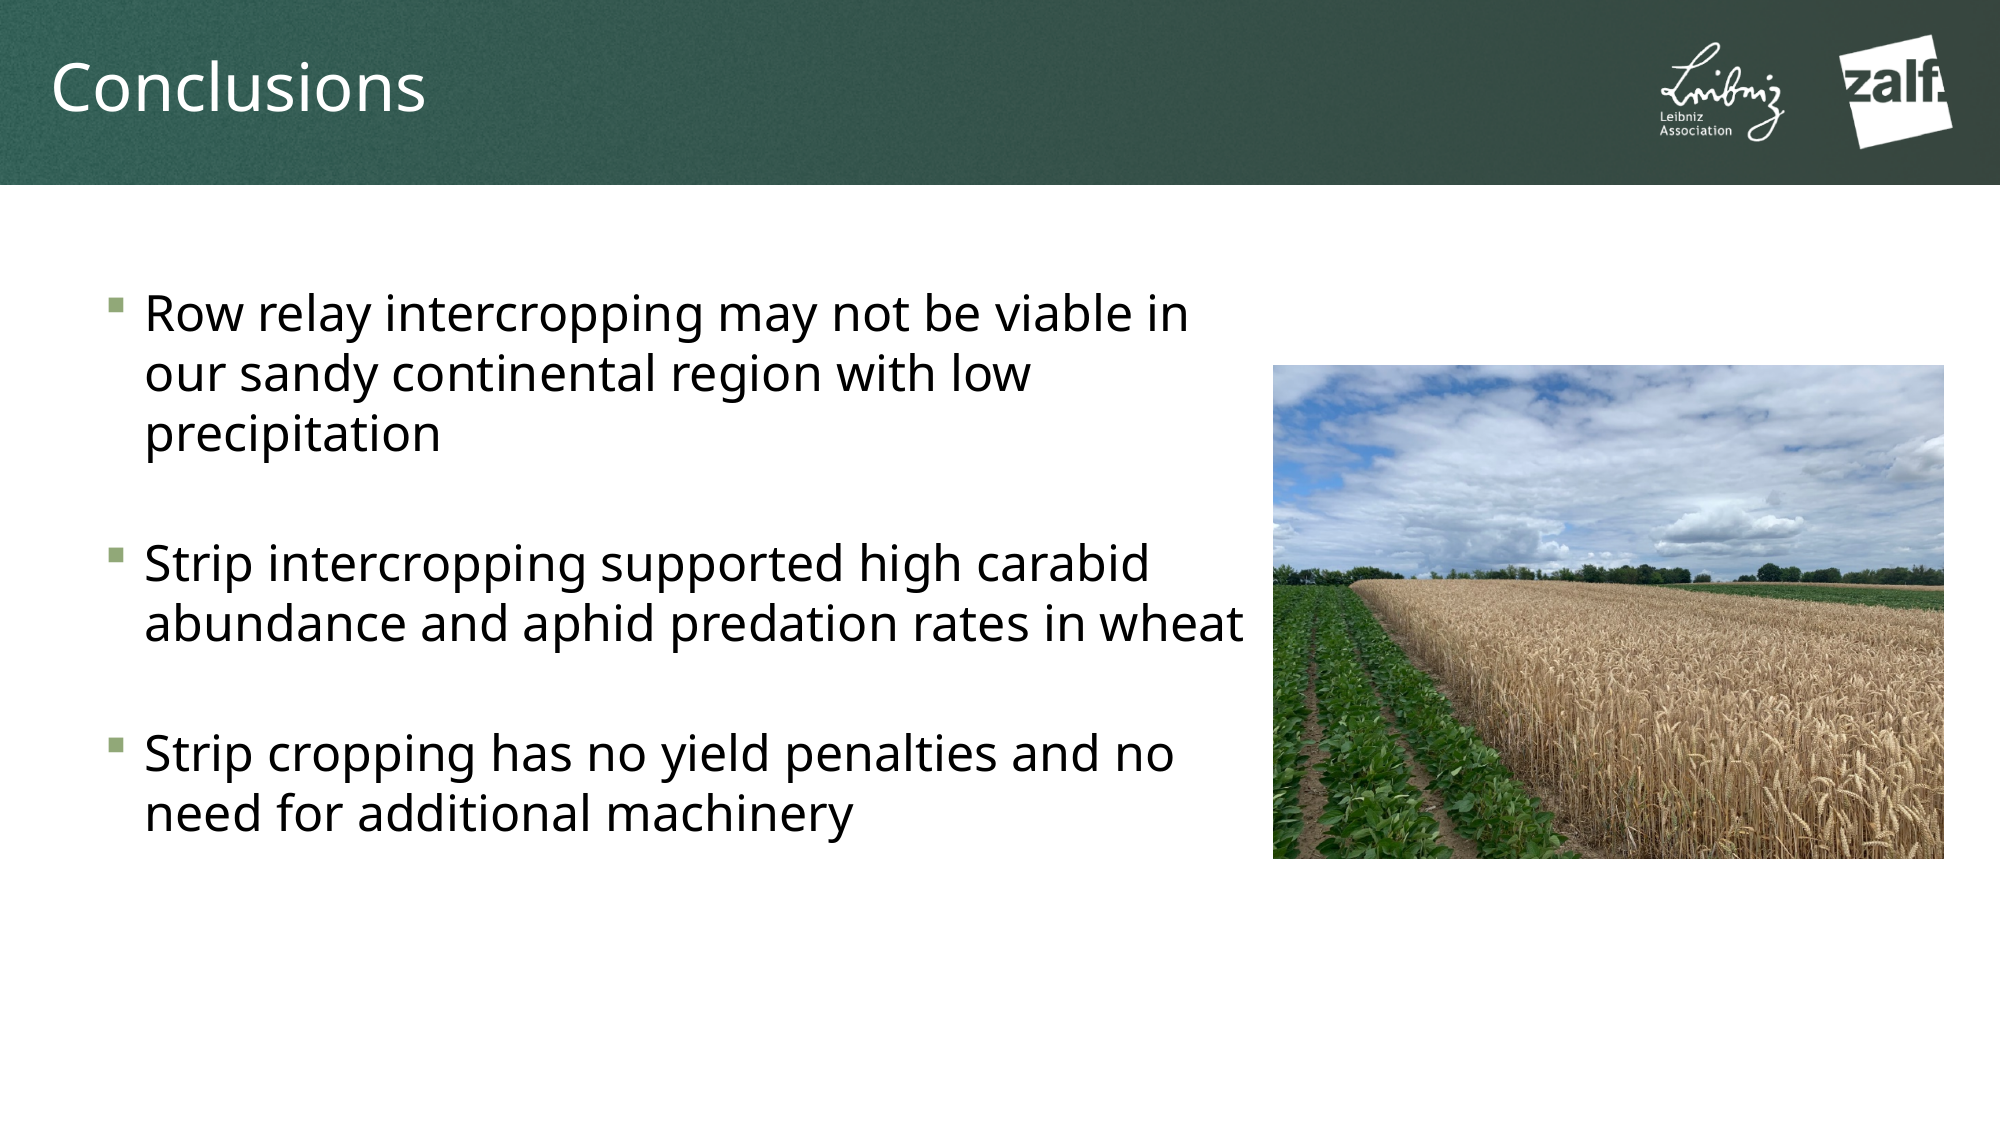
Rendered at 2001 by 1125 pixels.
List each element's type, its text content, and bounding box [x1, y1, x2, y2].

list Row relay intercropping may not be viable in our sandy continental region with low precipitation Strip intercropping supported high carabid abundance and aphid predation rates in wheat Strip cropping has no yield penalties and no need for additional machinery [50, 194, 1282, 968]
picture [0, 0, 2000, 185]
title Conclusions [50, 0, 2000, 176]
picture [1271, 364, 1944, 859]
